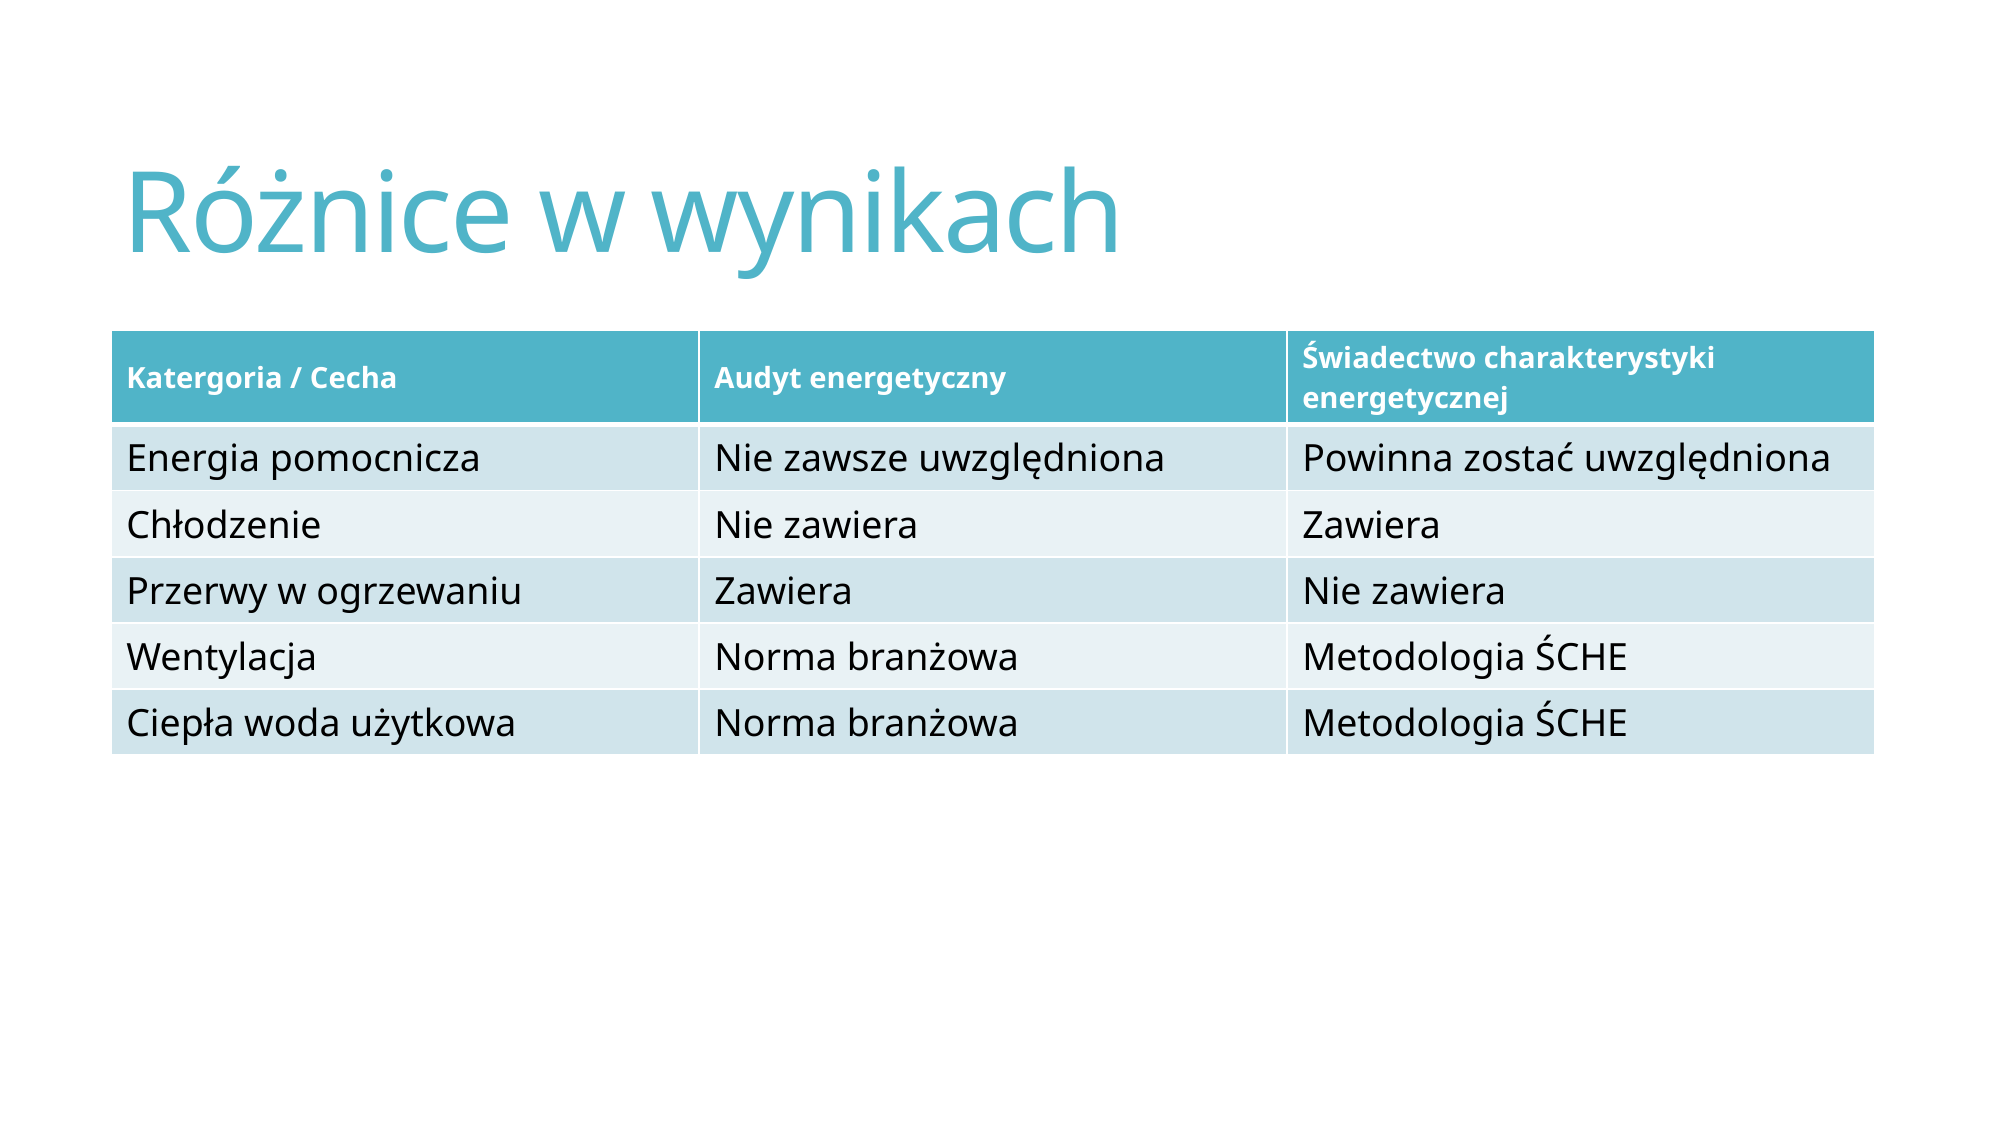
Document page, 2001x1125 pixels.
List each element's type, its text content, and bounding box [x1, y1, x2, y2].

table_header Audyt energetyczny [700, 331, 1286, 422]
table_cell Przerwy w ogrzewaniu [112, 558, 698, 622]
table_cell Nie zawiera [700, 491, 1286, 556]
table_cell Energia pomocnicza [112, 427, 698, 490]
table_header Świadectwo charakterystyki energetycznej [1288, 331, 1874, 422]
table_cell Chłodzenie [112, 491, 698, 556]
table_cell Norma branżowa [700, 624, 1286, 688]
table_cell Nie zawsze uwzględniona [700, 427, 1286, 490]
title Różnice w wynikach [107, 81, 1875, 354]
table_cell Zawiera [700, 558, 1286, 622]
table_cell Ciepła woda użytkowa [112, 690, 698, 754]
table_header Katergoria / Cecha [112, 331, 698, 422]
table_cell Nie zawiera [1288, 558, 1874, 622]
table_cell Metodologia ŚCHE [1288, 624, 1874, 688]
table_cell Zawiera [1288, 491, 1874, 556]
table_cell Wentylacja [112, 624, 698, 688]
table_cell Norma branżowa [700, 690, 1286, 754]
table_cell Powinna zostać uwzględniona [1288, 427, 1874, 490]
table_cell Metodologia ŚCHE [1288, 690, 1874, 754]
